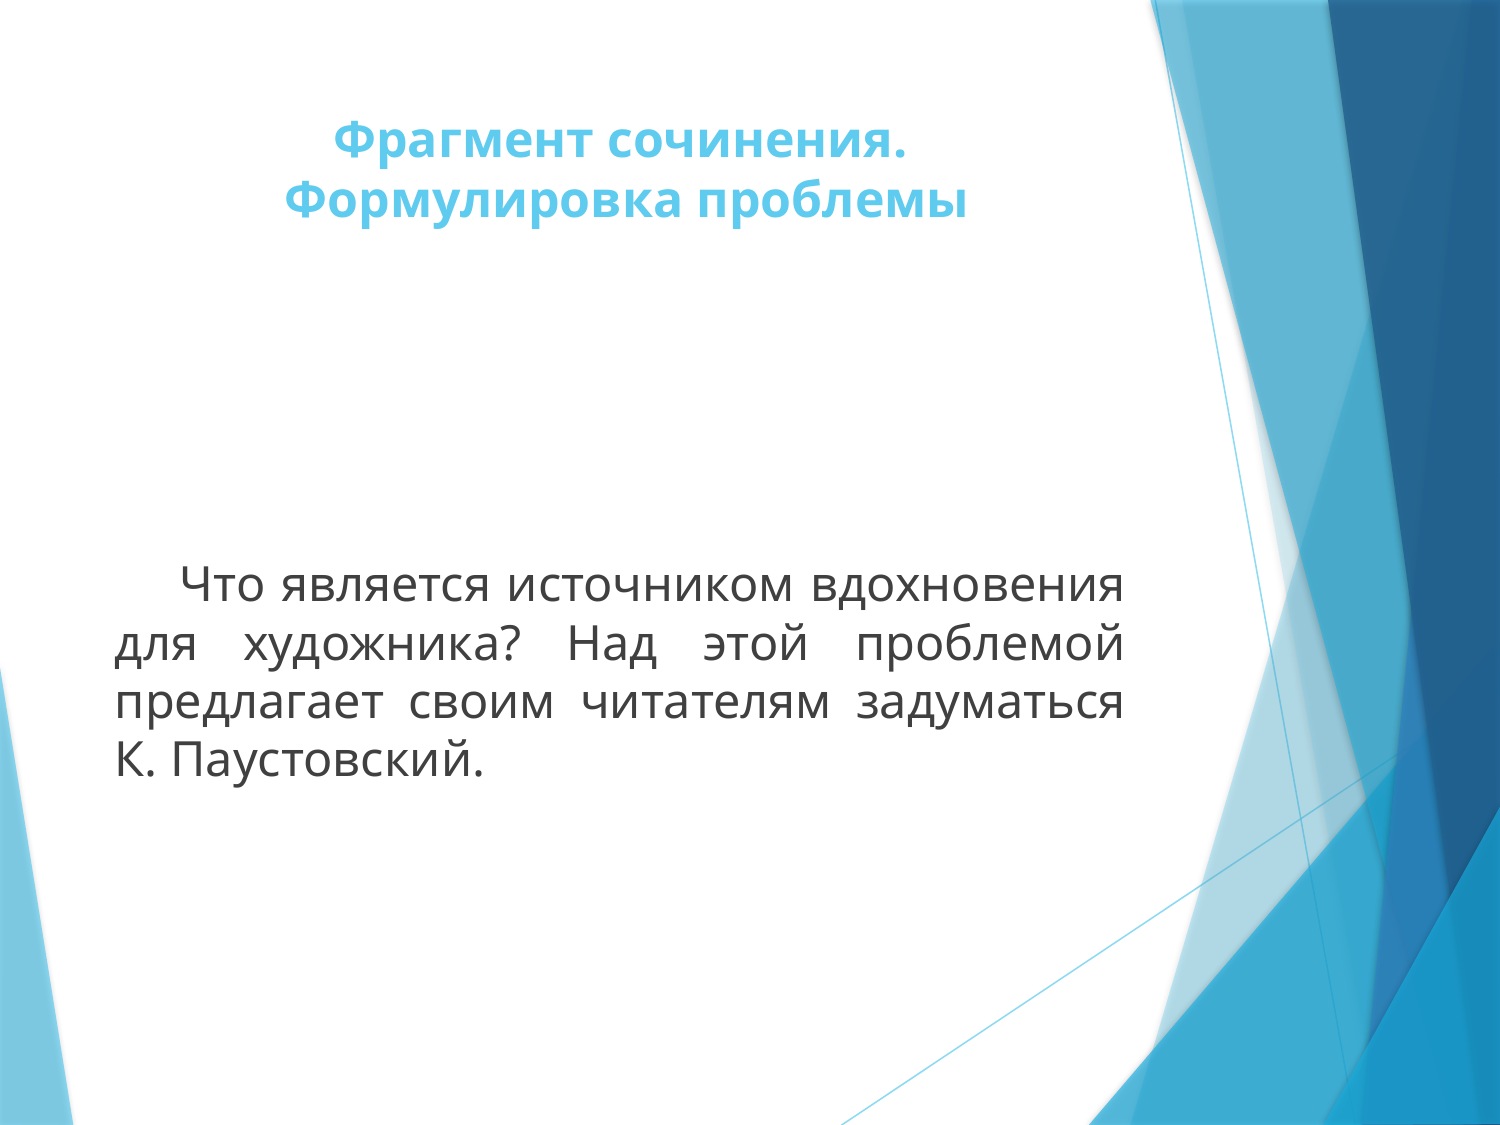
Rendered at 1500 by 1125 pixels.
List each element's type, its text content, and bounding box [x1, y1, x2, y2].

title Фрагмент сочинения. Формулировка проблемы [99, 99, 1142, 317]
list Что является источником вдохновения для художника? Над этой проблемой предлагает своим читателям задуматься К. Паустовский. [99, 354, 1142, 992]
